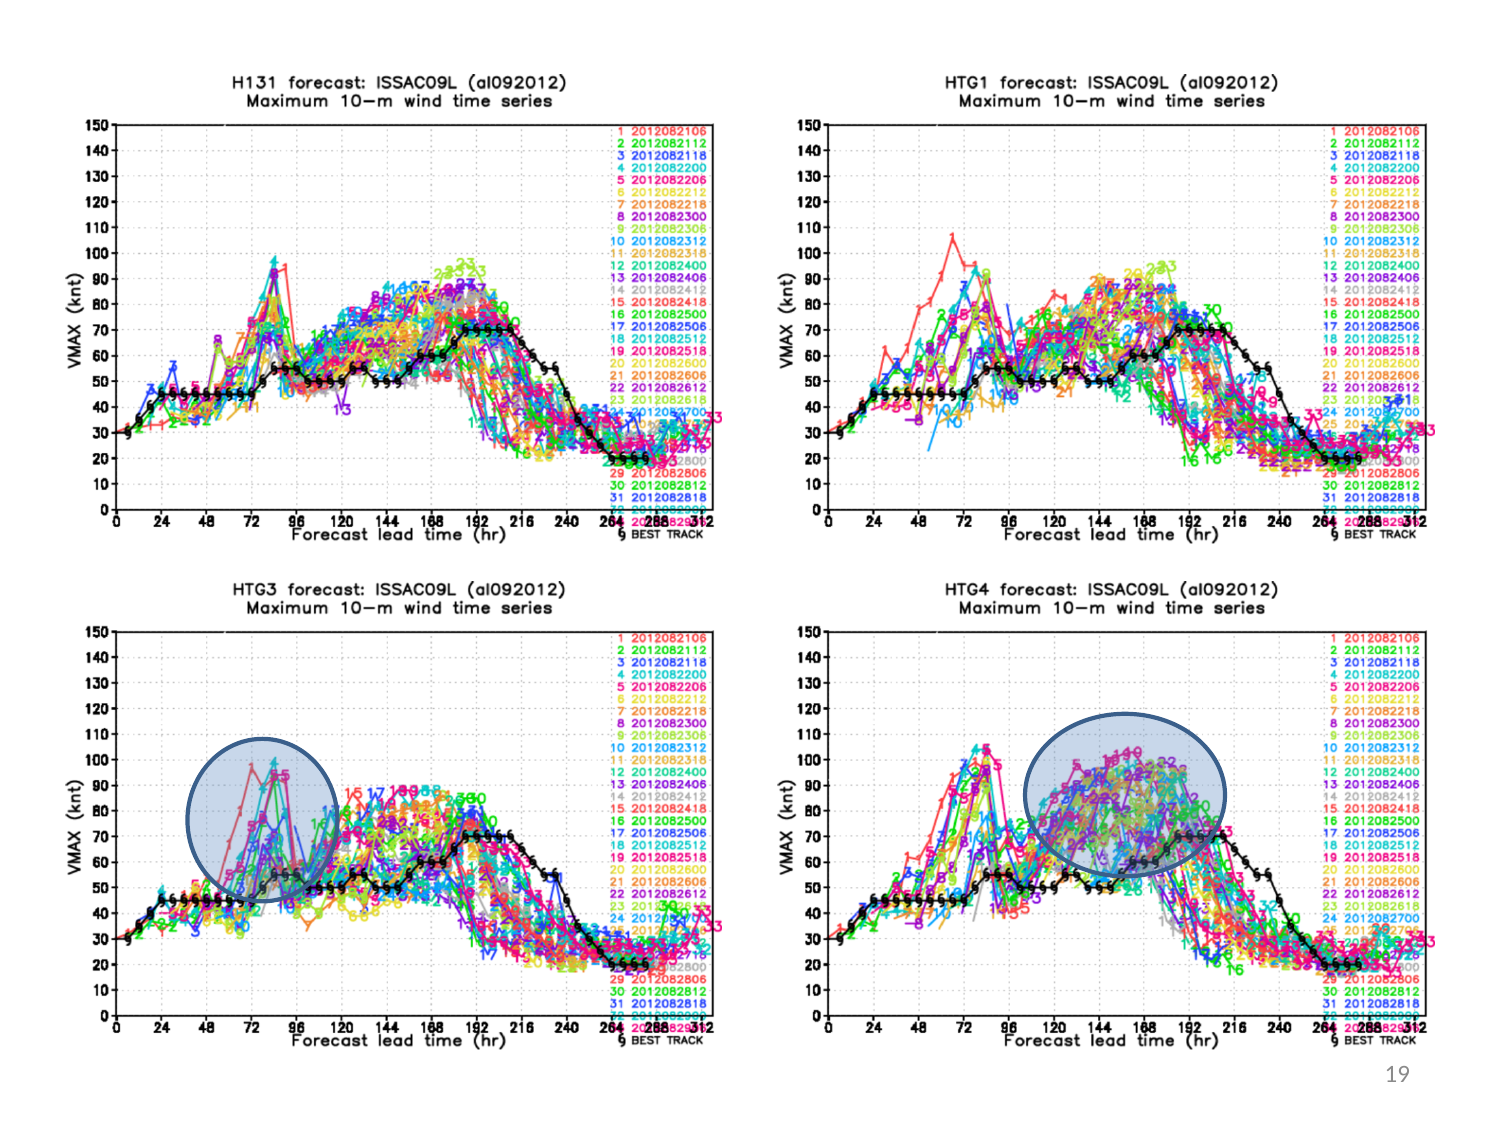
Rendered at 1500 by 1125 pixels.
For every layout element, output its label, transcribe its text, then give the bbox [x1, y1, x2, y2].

slide_number 19 [1074, 1060, 1425, 1103]
picture [777, 580, 1435, 1051]
picture [65, 580, 723, 1051]
picture [65, 74, 723, 544]
picture [777, 74, 1435, 544]
